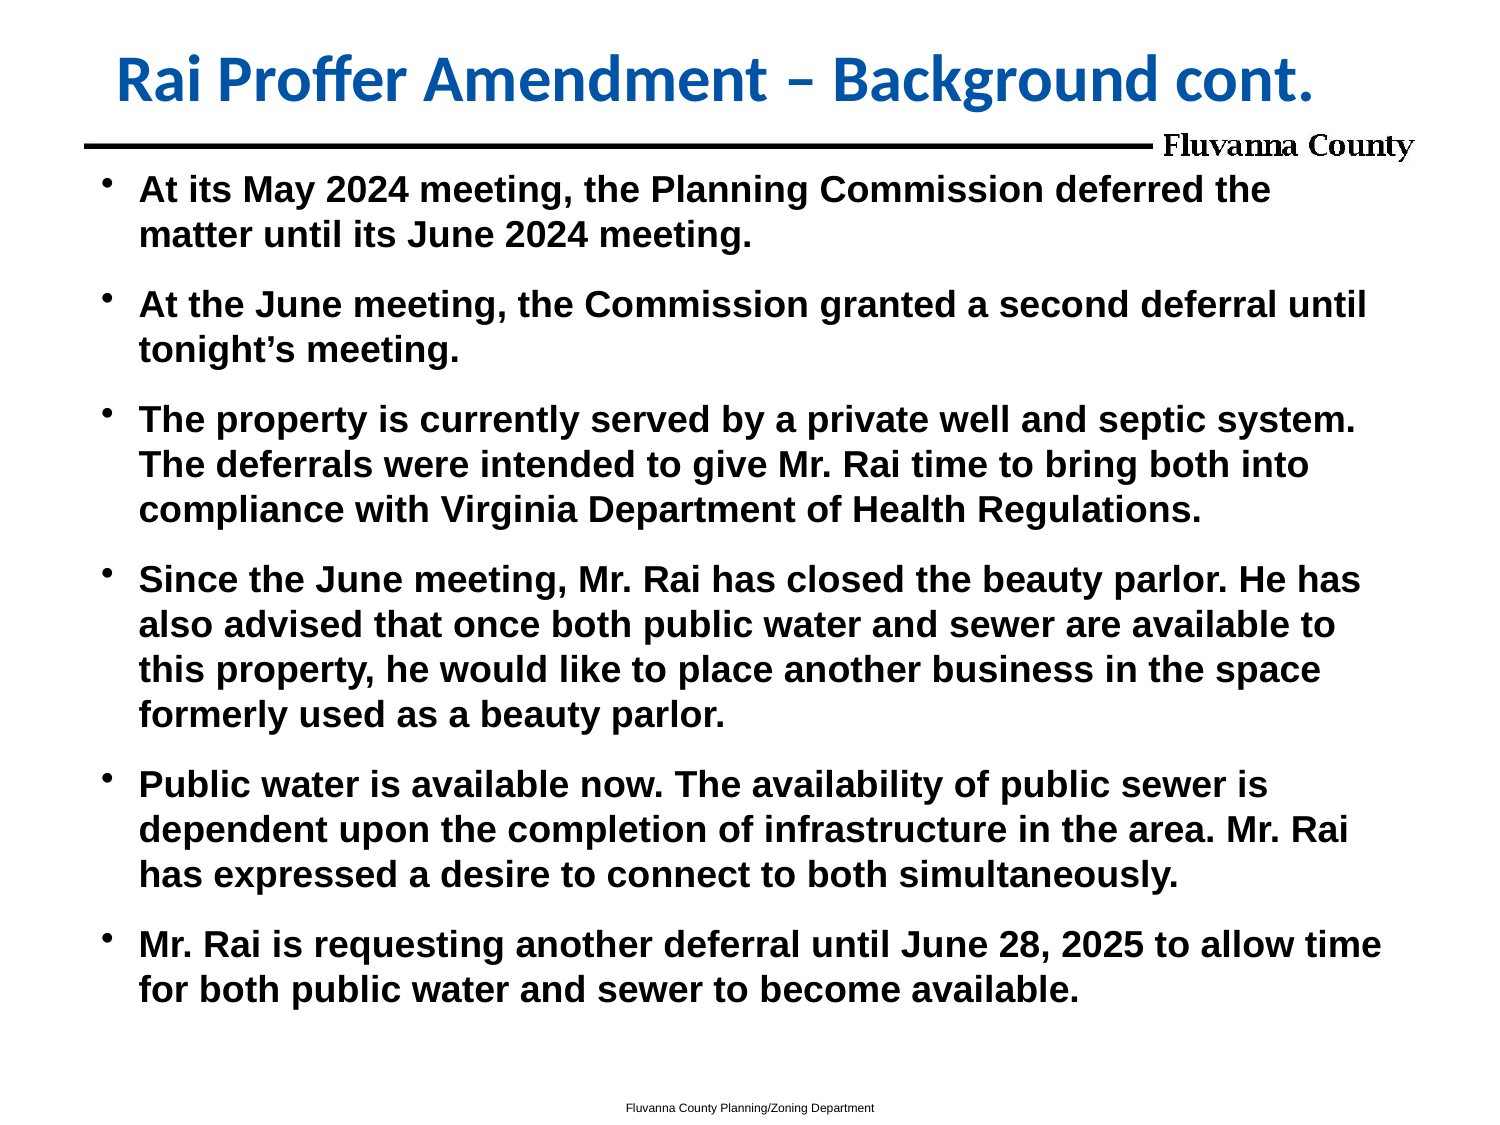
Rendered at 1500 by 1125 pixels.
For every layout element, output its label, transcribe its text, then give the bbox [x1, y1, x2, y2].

list At its May 2024 meeting, the Planning Commission deferred the matter until its June 2024 meeting. At the June meeting, the Commission granted a second deferral until tonight’s meeting. The property is currently served by a private well and septic system. The deferrals were intended to give Mr. Rai time to bring both into compliance with Virginia Department of Health Regulations. Since the June meeting, Mr. Rai has closed the beauty parlor. He has also advised that once both public water and sewer are available to this property, he would like to place another business in the space formerly used as a beauty parlor. Public water is available now. The availability of public sewer is dependent upon the completion of infrastructure in the area. Mr. Rai has expressed a desire to connect to both simultaneously. Mr. Rai is requesting another deferral until June 28, 2025 to allow time for both public water and sewer to become available. [86, 157, 1410, 1049]
picture [65, 108, 1435, 166]
title Rai Proffer Amendment – Background cont. [86, 18, 1410, 131]
